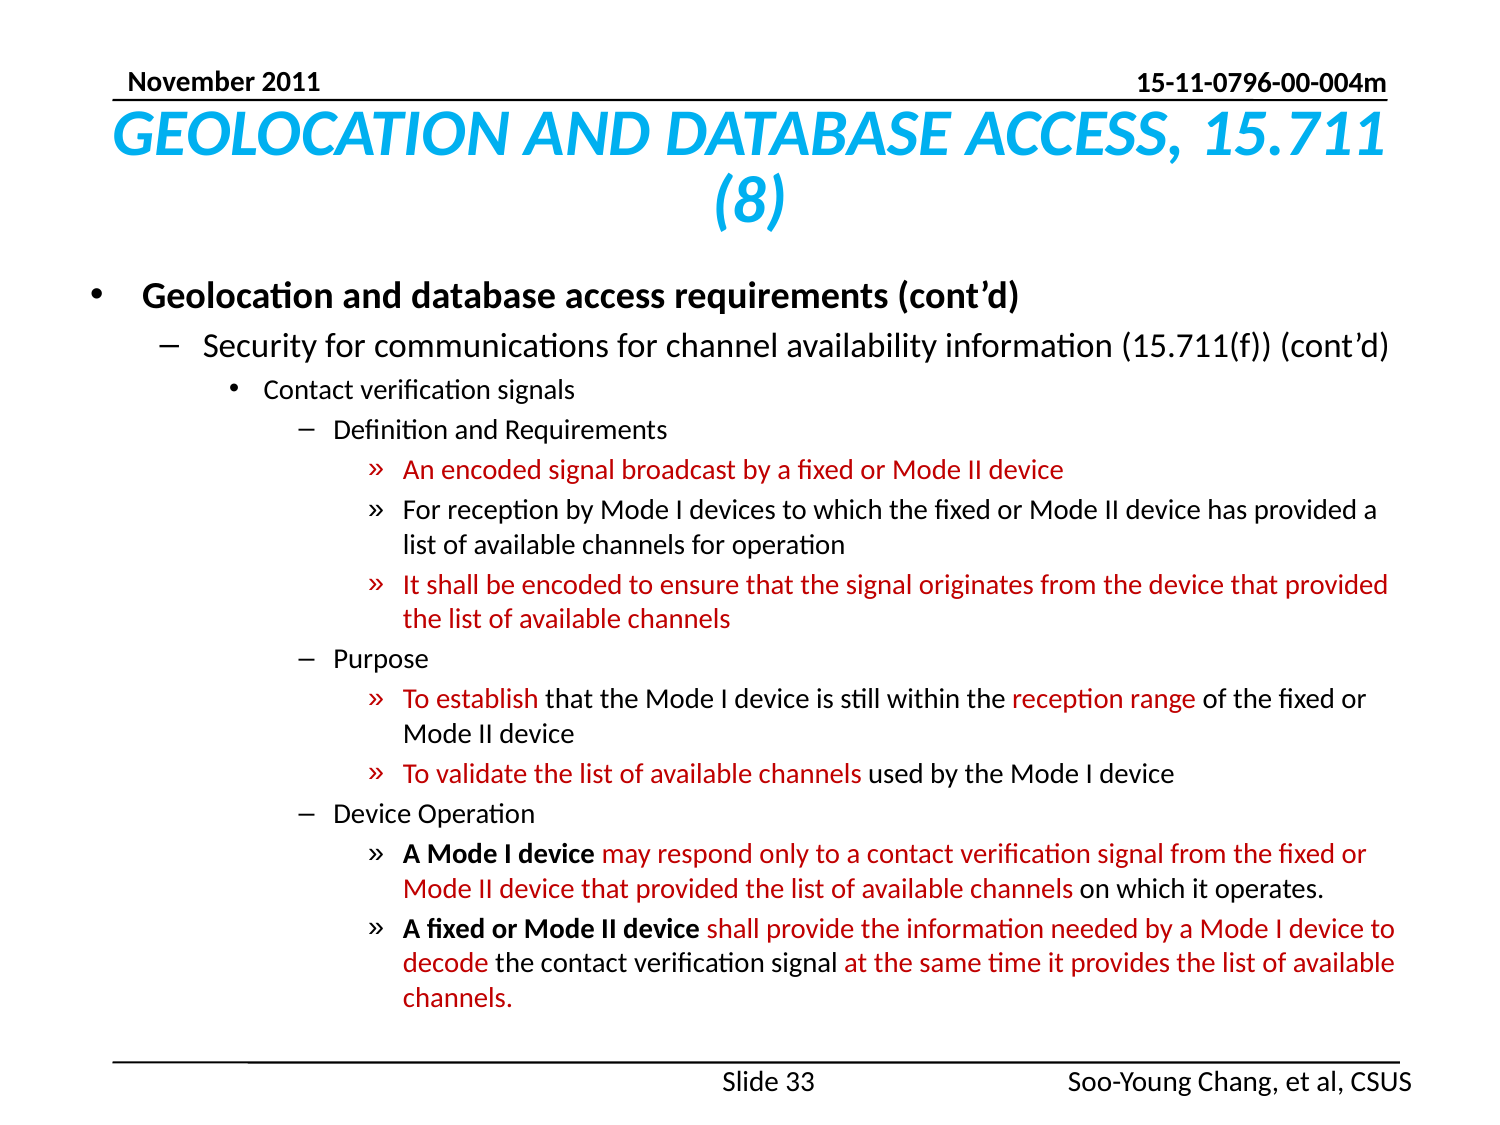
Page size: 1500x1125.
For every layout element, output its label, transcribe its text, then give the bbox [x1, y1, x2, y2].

title GEOLOCATION AND DATABASE ACCESS, 15.711 (8) [75, 75, 1425, 262]
text_box Slide 33 [699, 1062, 838, 1098]
list Geolocation and database access requirements (cont’d) Security for communications for channel availability information (15.711(f)) (cont’d) Contact verification signals Definition and Requirements An encoded signal broadcast by a fixed or Mode II device For reception by Mode I devices to which the fixed or Mode II device has provided a list of available channels for operation It shall be encoded to ensure that the signal originates from the device that provided the list of available channels Purpose To establish that the Mode I device is still within the reception range of the fixed or Mode II device To validate the list of available channels used by the Mode I device Device Operation A Mode I device may respond only to a contact verification signal from the fixed or Mode II device that provided the list of available channels on which it operates. A fixed or Mode II device shall provide the information needed by a Mode I device to decode the contact verification signal at the same time it provides the list of available channels. [75, 262, 1425, 1038]
